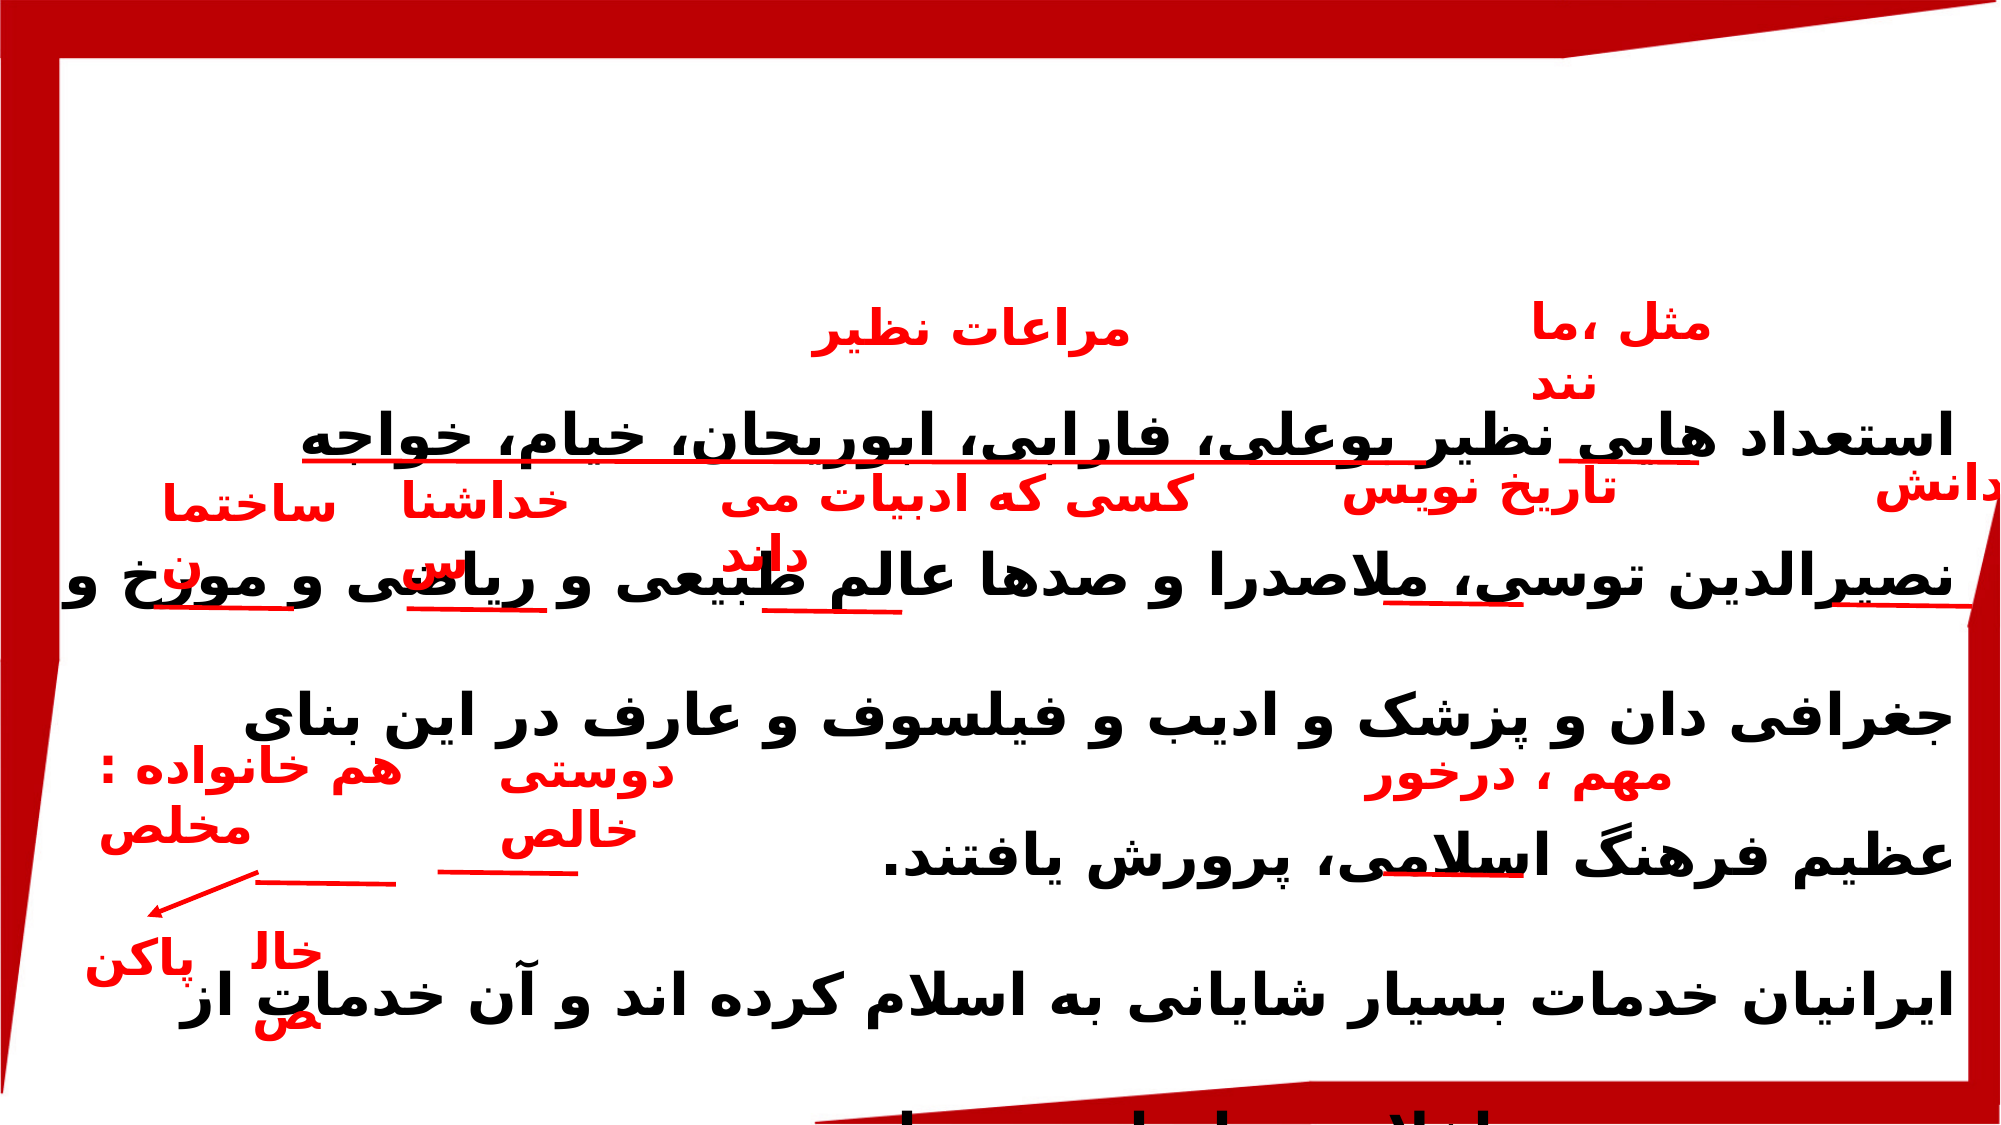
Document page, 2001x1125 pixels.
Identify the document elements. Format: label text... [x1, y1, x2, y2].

text_box کسی که ادبیات می داند [705, 463, 1225, 589]
text_box مهم ، درخور [1352, 731, 1700, 807]
text_box پاکن [70, 917, 224, 993]
text_box مراعات نظیر [799, 287, 1221, 363]
text_box هم خانواده : مخلص [83, 726, 522, 862]
picture [0, 0, 2001, 1125]
text_box ساختمان [147, 464, 370, 600]
text_box مثل ،مانند [1516, 282, 1742, 417]
text_box کسی که ادبیات می داند [705, 454, 1225, 460]
text_box تاریخ نویس [1326, 446, 1847, 521]
text_box خالص [237, 912, 392, 1048]
text_box خداشناس [386, 463, 609, 596]
text_box دانش [1859, 443, 2000, 518]
text_box استعداد هایی نظیر بوعلی، فارابی، ابوریحان، خیام، خواجه نصیرالدین توسی، ملاصدرا و صدها عالم طبیعی و ریاضی و مورخ و جغرافی دان و پزشک و ادیب و فیلسوف و عارف در این بنای عظیم فرهنگ اسلامی، پرورش یافتند. ایرانیان خدمات بسیار شایانی به اسلام کرده اند و آن خدمات از روی صمیمیت و اخلاص و ایمان بوده است. [47, 320, 1973, 1125]
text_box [147, 872, 259, 917]
text_box دوستی خالص [484, 730, 832, 865]
